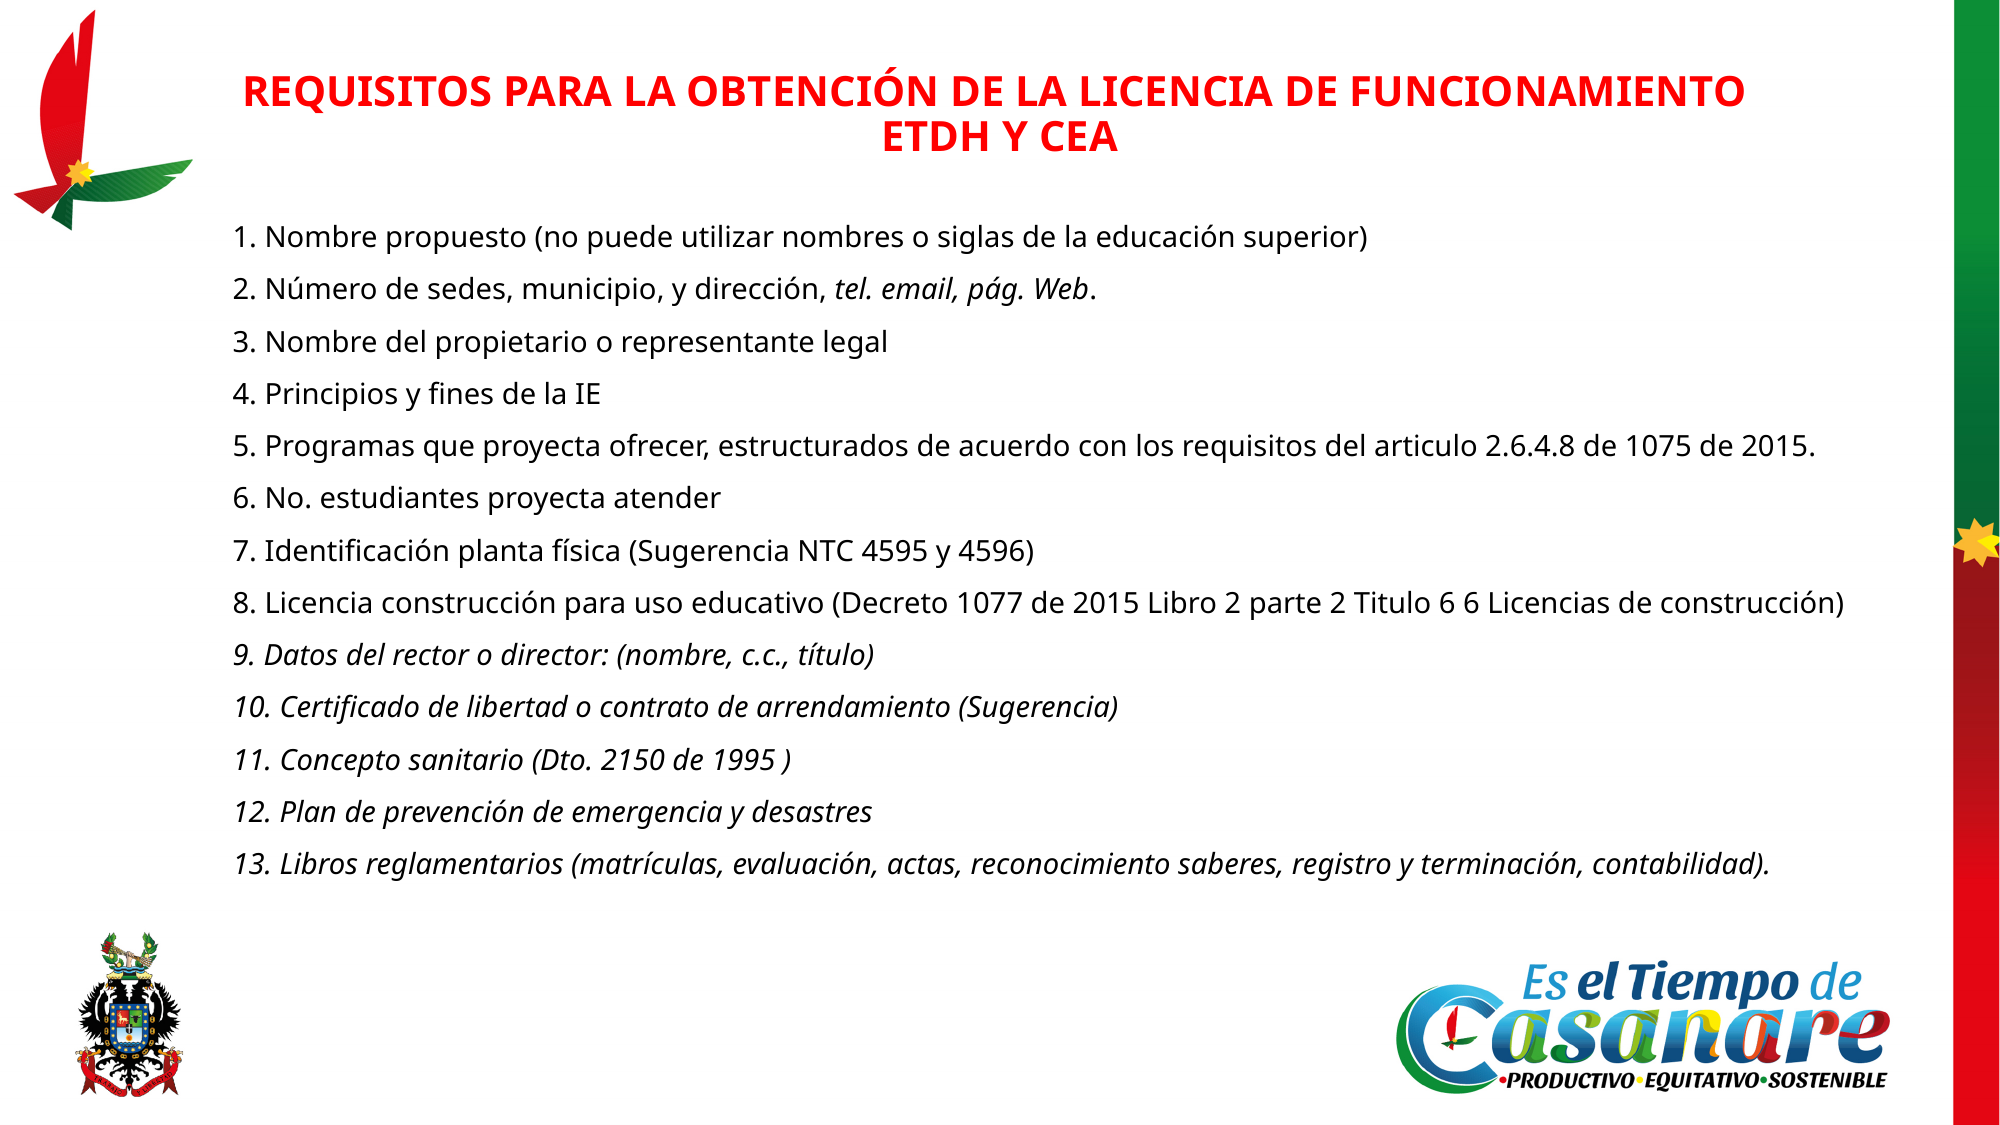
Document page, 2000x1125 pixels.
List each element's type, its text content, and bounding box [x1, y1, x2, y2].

picture [0, 0, 2000, 1125]
text_box 1. Nombre propuesto (no puede utilizar nombres o siglas de la educación superior) 2. Número de sedes, municipio, y dirección, tel. email, pág. Web. 3. Nombre del propietario o representante legal 4. Principios y fines de la IE 5. Programas que proyecta ofrecer, estructurados de acuerdo con los requisitos del articulo 2.6.4.8 de 1075 de 2015. 6. No. estudiantes proyecta atender 7. Identificación planta física (Sugerencia NTC 4595 y 4596) 8. Licencia construcción para uso educativo (Decreto 1077 de 2015 Libro 2 parte 2 Titulo 6 6 Licencias de construcción) 9. Datos del rector o director: (nombre, c.c., título) 10. Certificado de libertad o contrato de arrendamiento (Sugerencia) 11. Concepto sanitario (Dto. 2150 de 1995 ) 12. Plan de prevención de emergencia y desastres 13. Libros reglamentarios (matrículas, evaluación, actas, reconocimiento saberes, registro y terminación, contabilidad). [217, 215, 1899, 983]
text_box REQUISITOS PARA LA OBTENCIÓN DE LA LICENCIA DE FUNCIONAMIENTO ETDH Y CEA [182, 51, 1818, 179]
